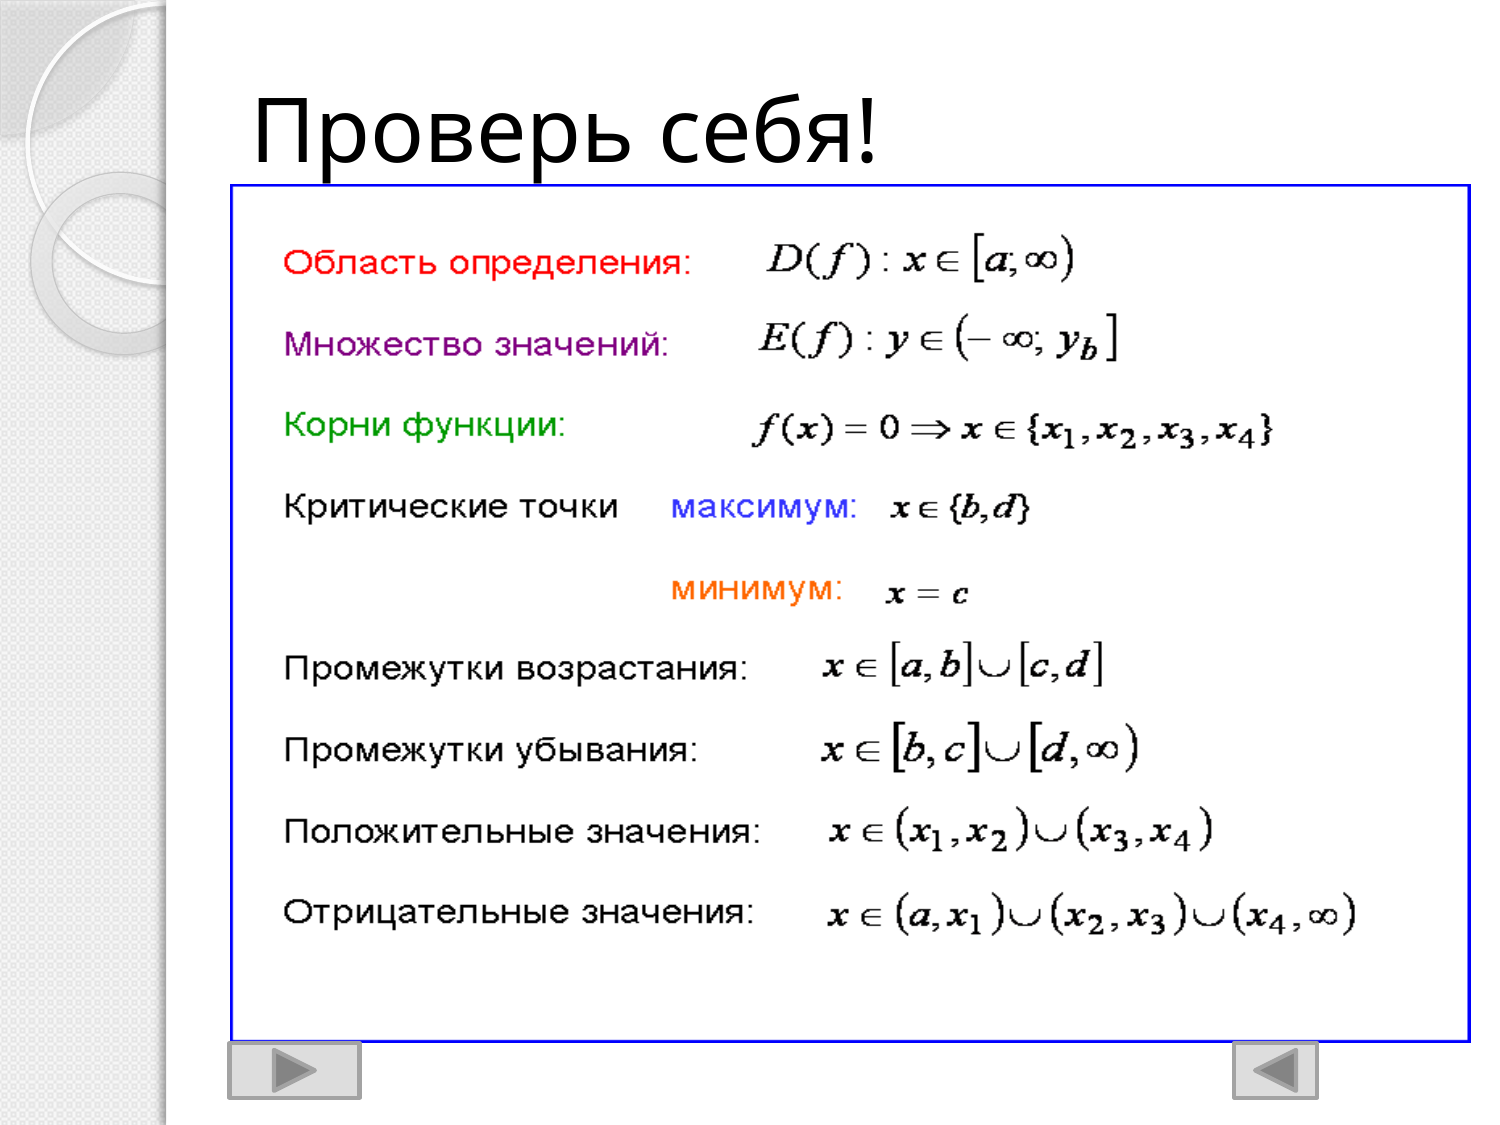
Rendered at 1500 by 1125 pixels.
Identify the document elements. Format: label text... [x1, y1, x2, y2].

title Проверь себя! [235, 45, 1466, 181]
text_box [1232, 1056, 1319, 1100]
text_box [227, 1052, 362, 1100]
picture [229, 184, 1471, 1044]
